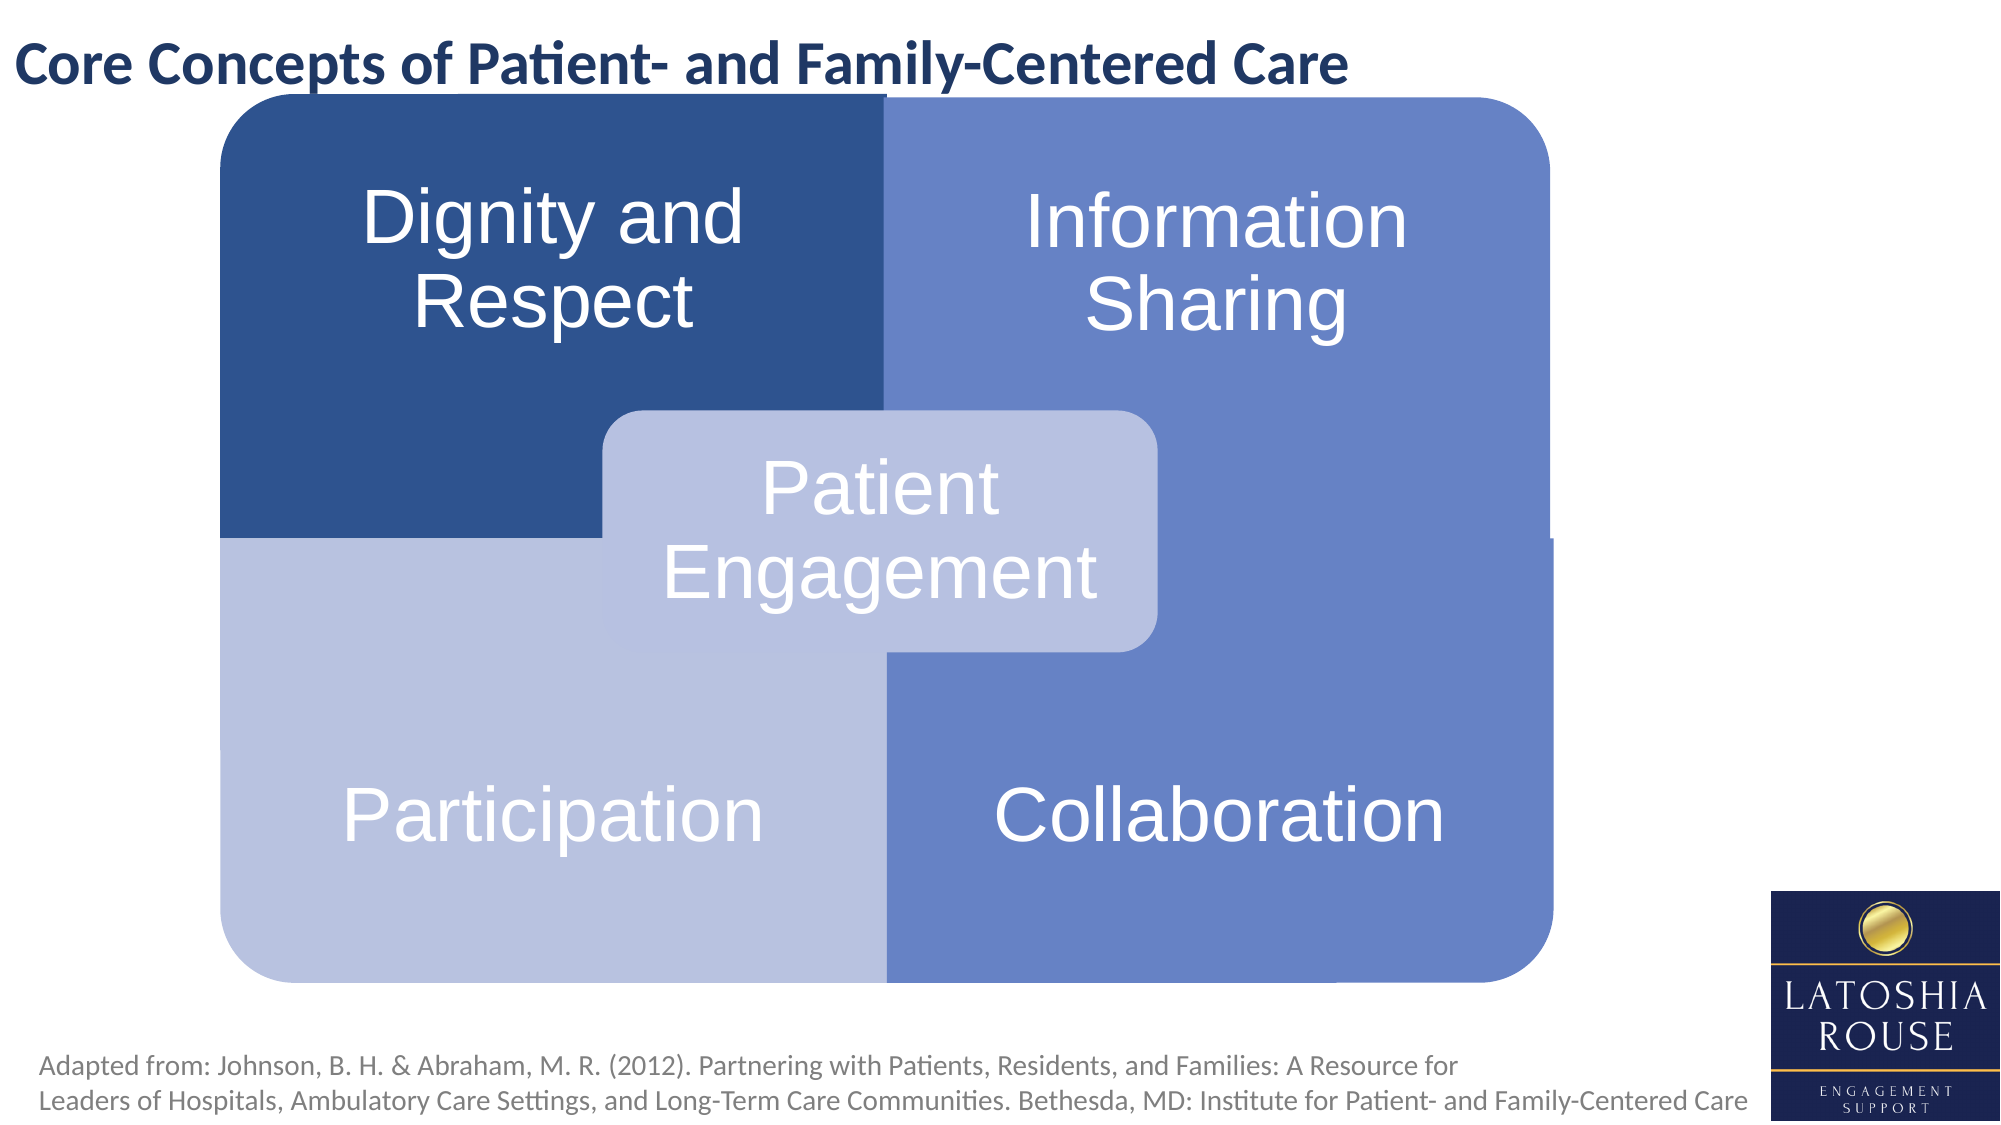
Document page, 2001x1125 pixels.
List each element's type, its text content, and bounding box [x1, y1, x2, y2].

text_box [219, 93, 1554, 984]
picture [1771, 891, 2000, 1121]
text_box Adapted from: Johnson, B. H. & Abraham, M. R. (2012). Partnering with Patients, Residents, and Families: A Resource for Leaders of Hospitals, Ambulatory Care Settings, and Long-Term Care Communities. Bethesda, MD: Institute for Patient- and Family-Centered Care [24, 1039, 1767, 1124]
title Core Concepts of Patient- and Family-Centered Care [0, 0, 1725, 129]
